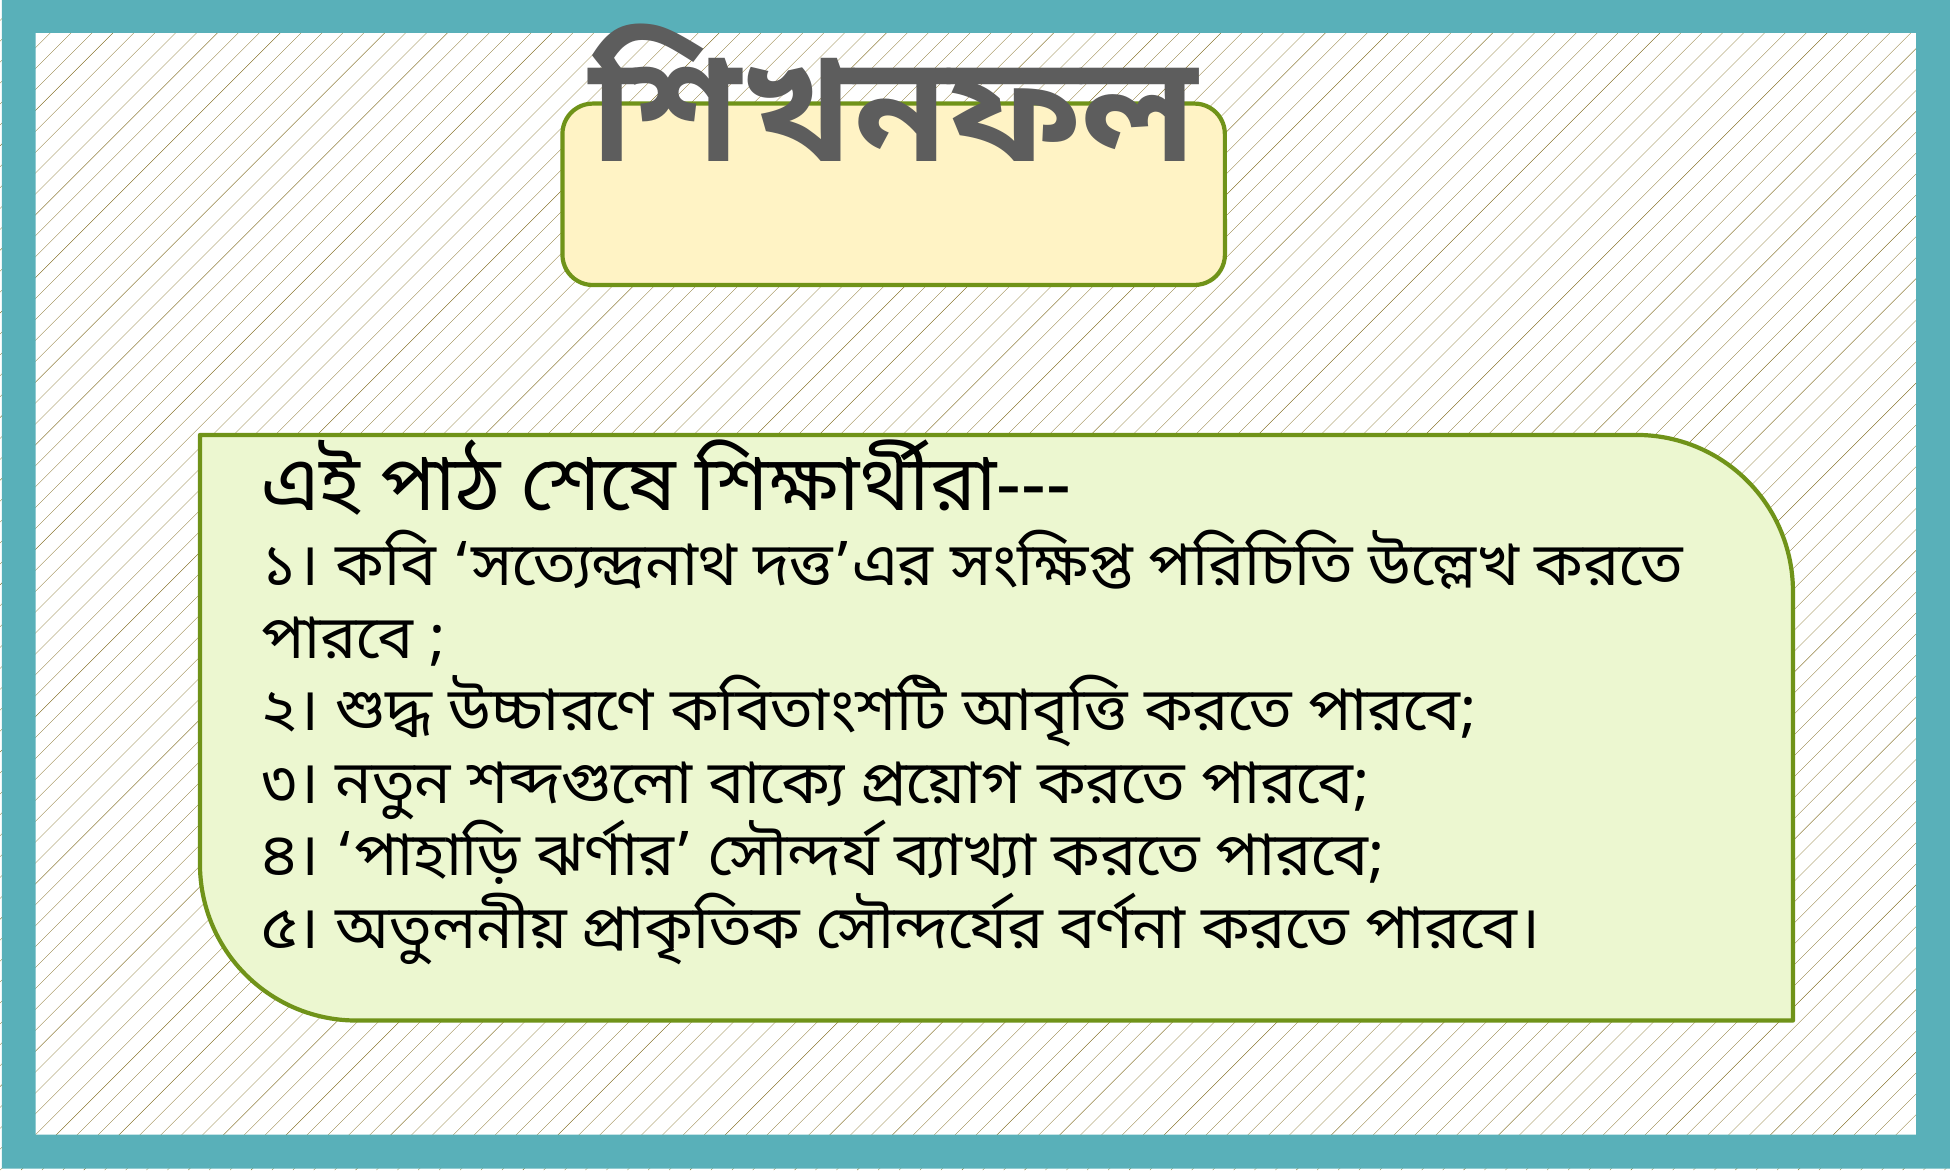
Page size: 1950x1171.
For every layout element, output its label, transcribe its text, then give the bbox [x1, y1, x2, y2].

text_box [1, 0, 1950, 1169]
text_box শিখনফল [560, 101, 1228, 288]
text_box এই পাঠ শেষে শিক্ষার্থীরা--- ১। কবি ‘সত্যেন্দ্রনাথ দত্ত’এর সংক্ষিপ্ত পরিচিতি উল্লেখ করতে পারবে ; ২। শুদ্ধ উচ্চারণে কবিতাংশটি আবৃত্তি করতে পারবে; ৩। নতুন শব্দগুলো বাক্যে প্রয়োগ করতে পারবে; ৪। ‘পাহাড়ি ঝর্ণার’ সৌন্দর্য ব্যাখ্যা করতে পারবে; ৫। অতুলনীয় প্রাকৃতিক সৌন্দর্যের বর্ণনা করতে পারবে। [197, 432, 1796, 1023]
